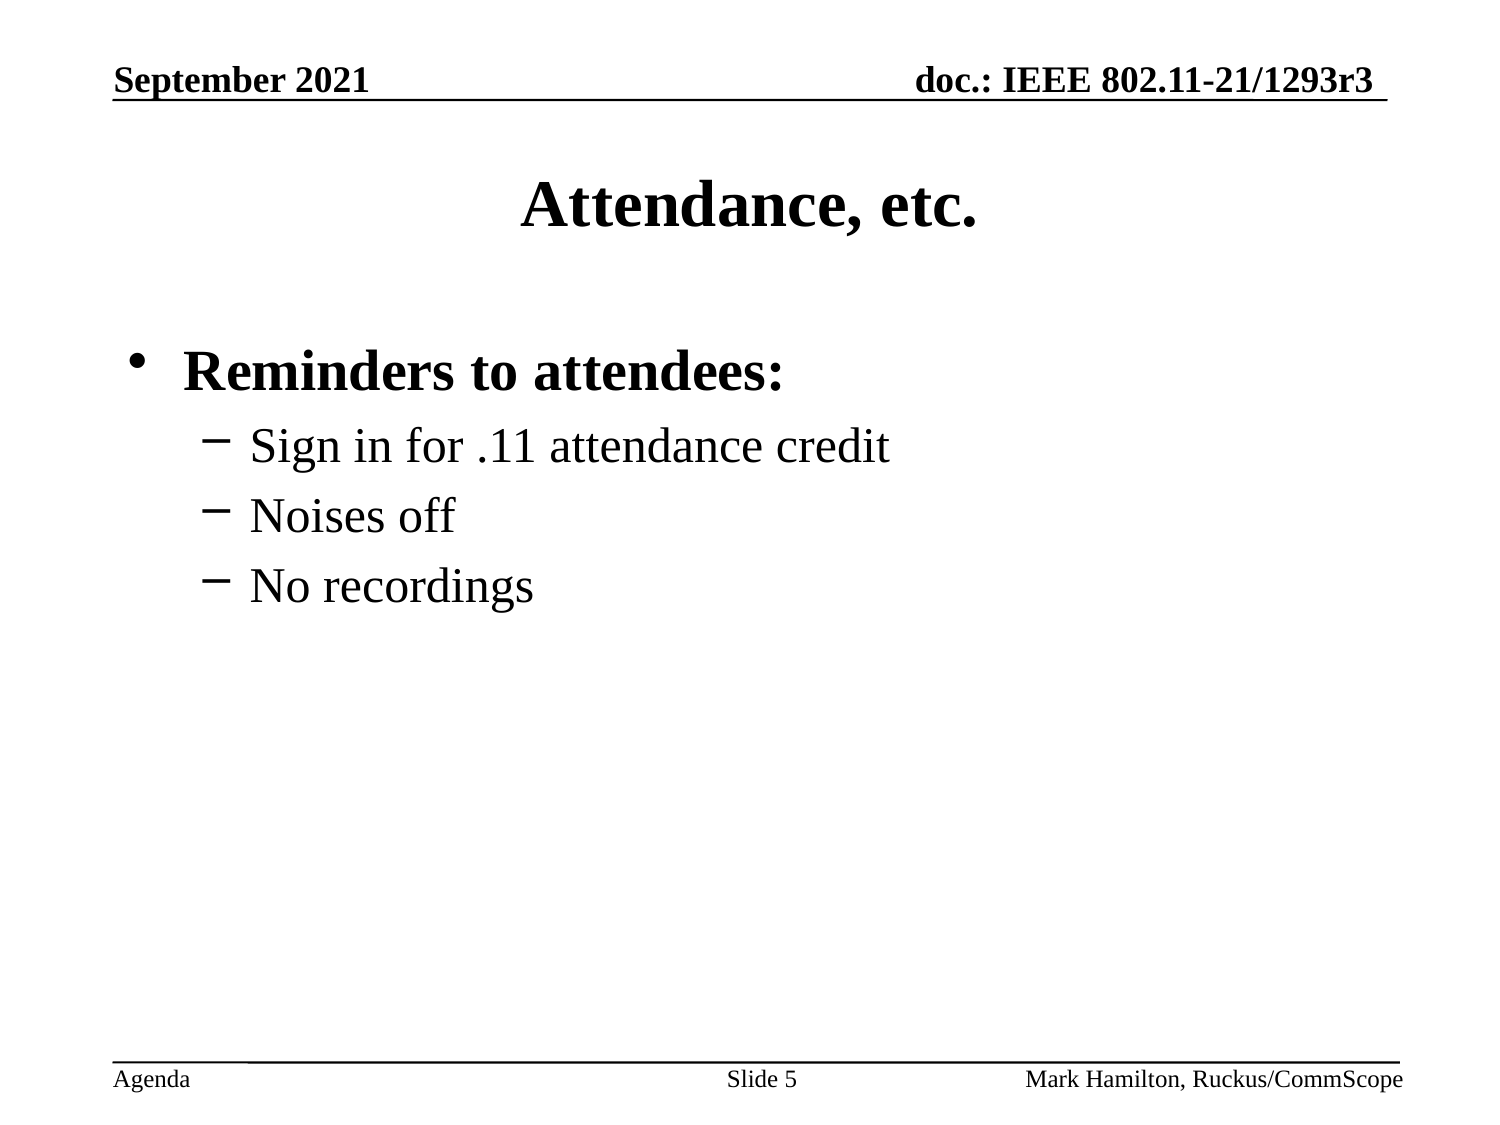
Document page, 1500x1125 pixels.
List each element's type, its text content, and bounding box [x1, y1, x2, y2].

list Reminders to attendees: Sign in for .11 attendance credit Noises off No recordings [112, 324, 1388, 1000]
title Attendance, etc. [112, 112, 1388, 288]
